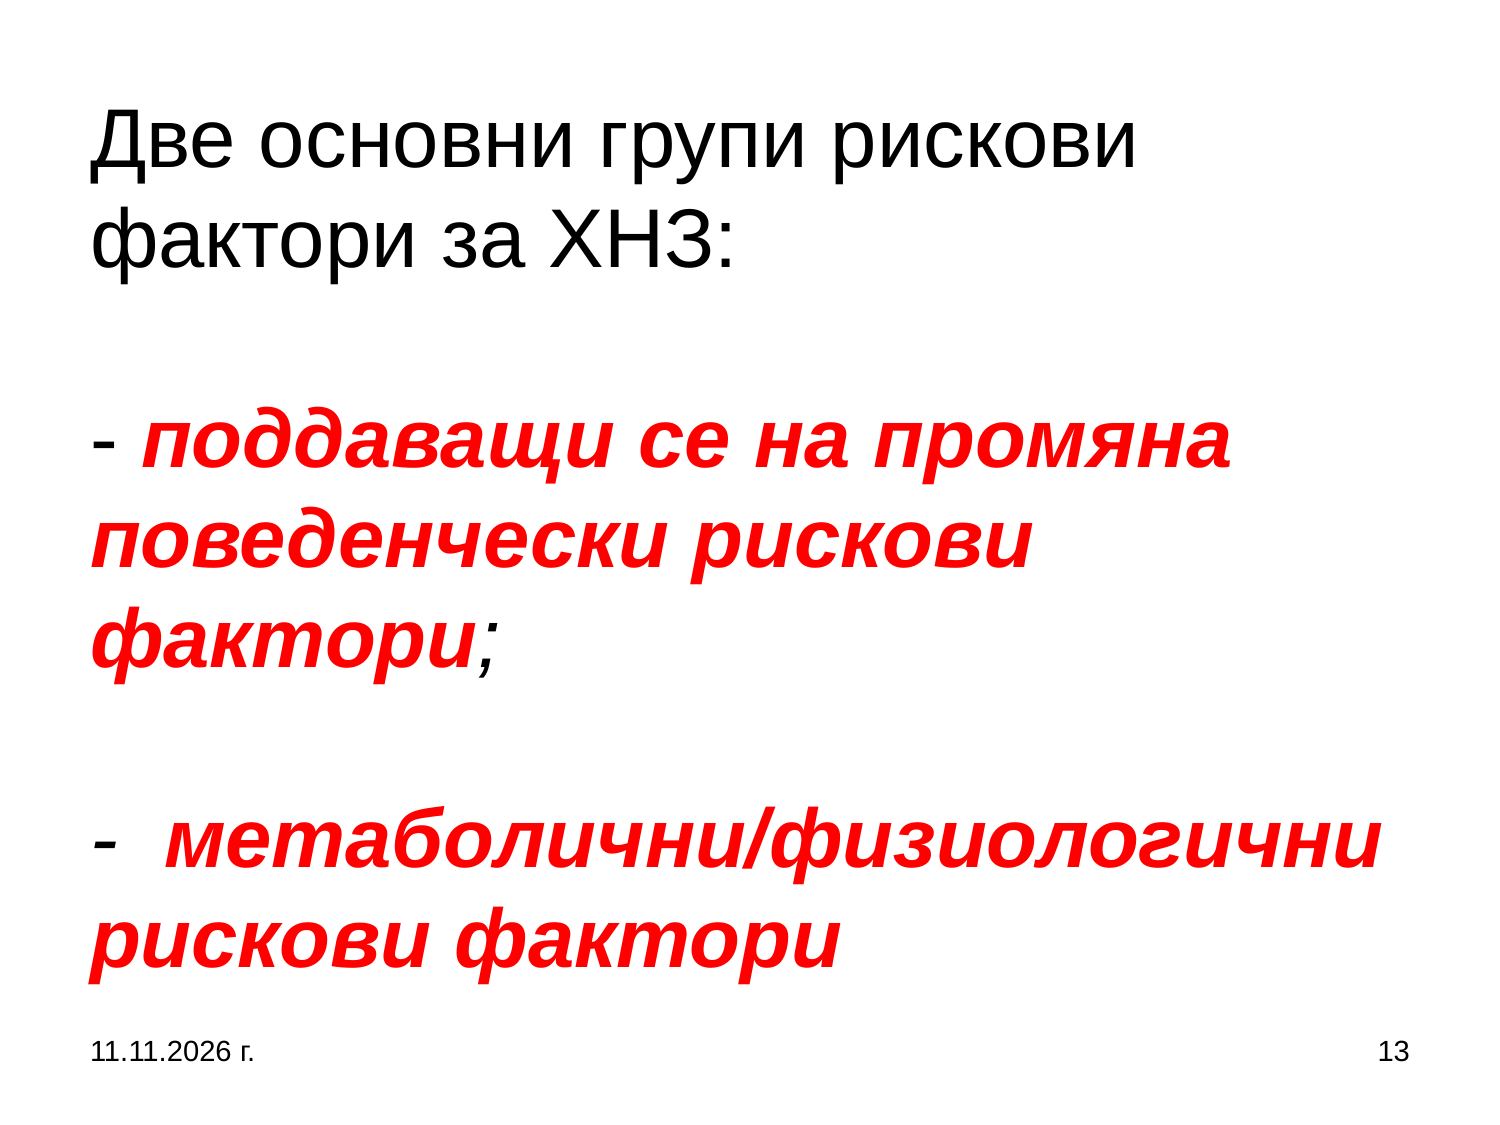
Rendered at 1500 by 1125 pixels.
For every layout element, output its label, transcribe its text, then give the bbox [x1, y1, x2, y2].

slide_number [75, 1024, 425, 1103]
title Две основни групи рискови фактори за ХНЗ: - поддаващи се на промяна поведенчески рискови фактори; - метаболични/физиологични рискови фактори [75, 45, 1425, 1024]
slide_number 13 [1074, 1024, 1425, 1103]
